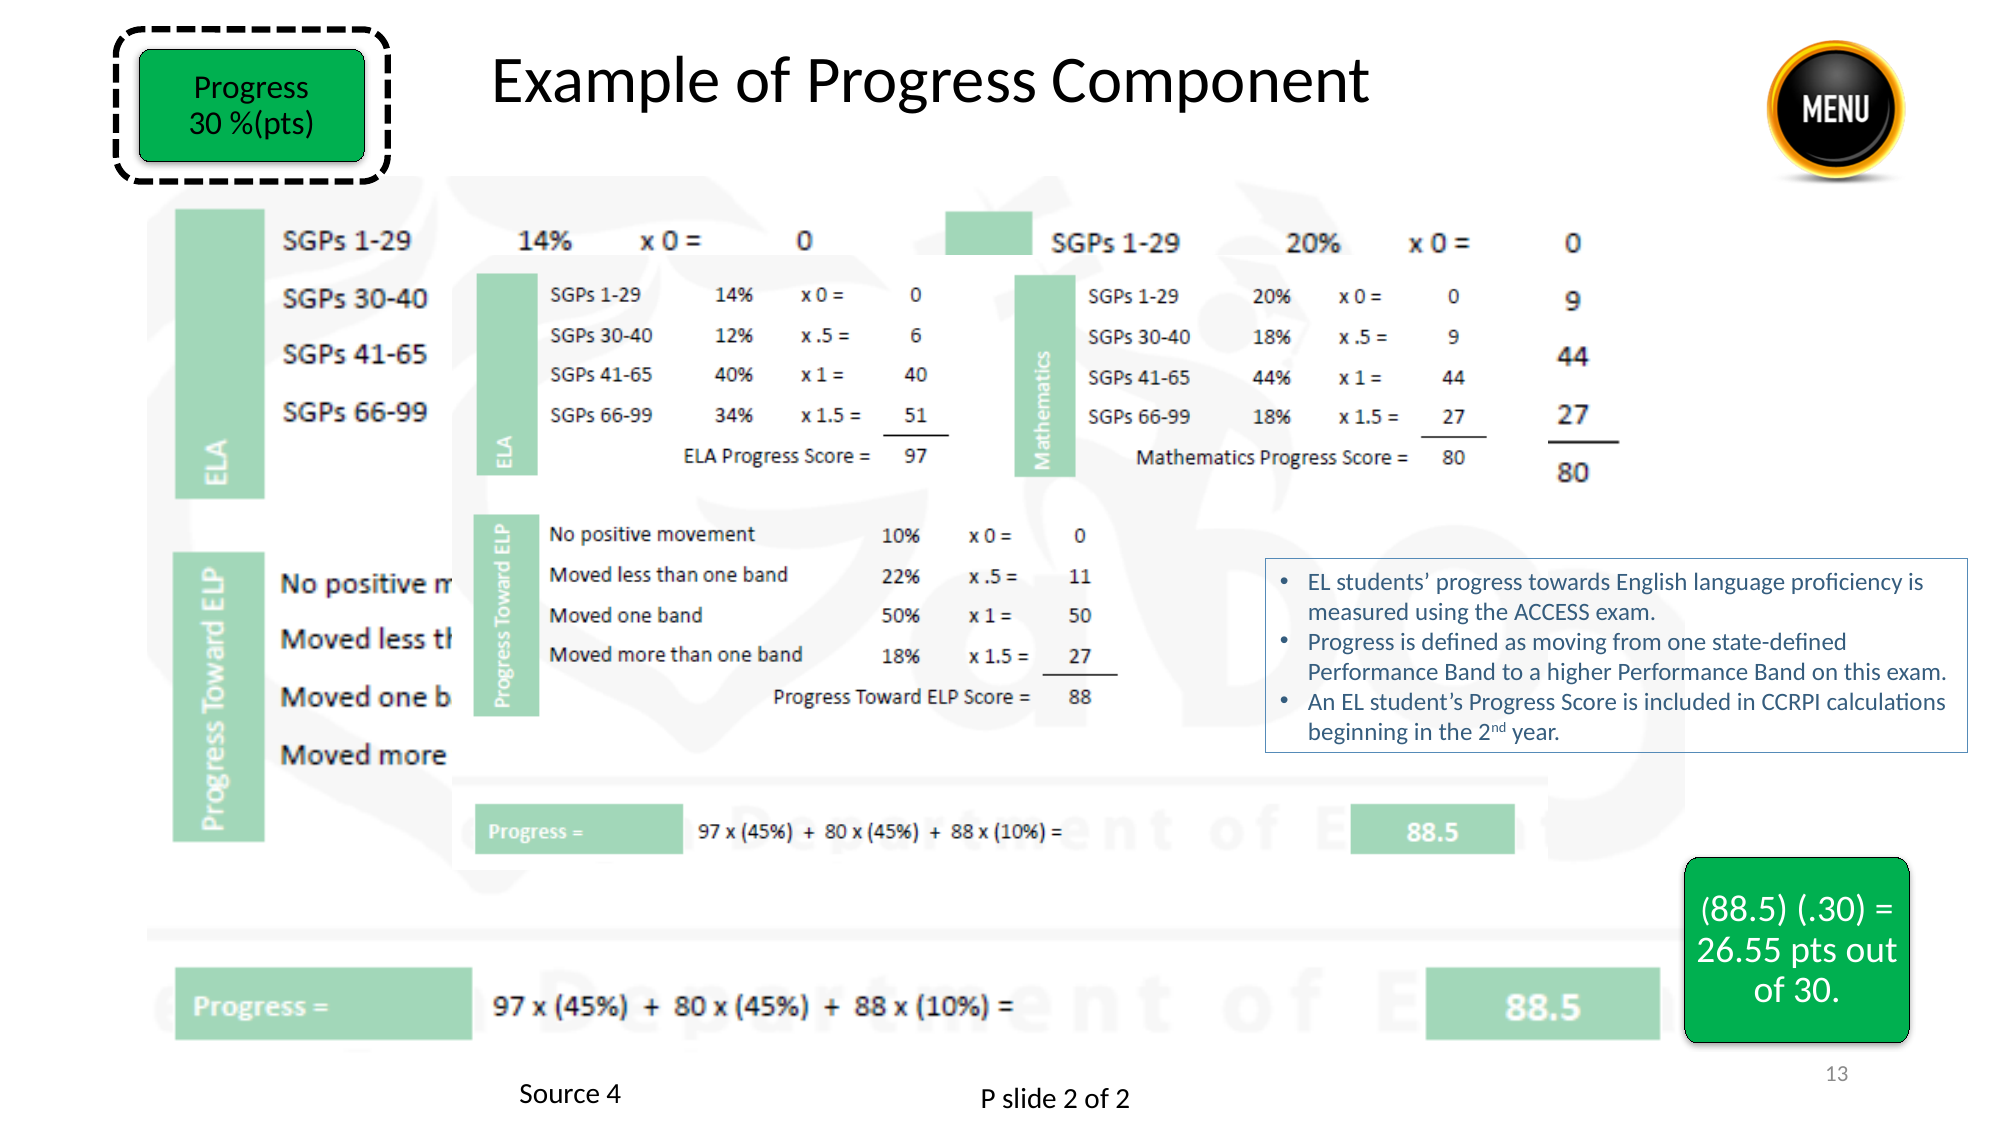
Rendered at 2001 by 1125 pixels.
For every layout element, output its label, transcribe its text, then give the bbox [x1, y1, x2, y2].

text_box Source 4 [504, 1078, 764, 1117]
picture [1766, 39, 1910, 187]
title Example of Progress Component [476, 4, 1452, 157]
slide_number 13 [1413, 1050, 1864, 1103]
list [146, 175, 1685, 1072]
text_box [115, 29, 388, 182]
text_box P slide 2 of 2 [954, 1078, 1157, 1122]
picture [452, 255, 1548, 870]
text_box (88.5) (.30) = 26.55 pts out of 30. [1689, 857, 1910, 1043]
text_box EL students’ progress towards English language proficiency is measured using the ACCESS exam. Progress is defined as moving from one state-defined Performance Band to a higher Performance Band on this exam. An EL student’s Progress Score is included in CCRPI calculations beginning in the 2nd year. [1689, 558, 1968, 753]
